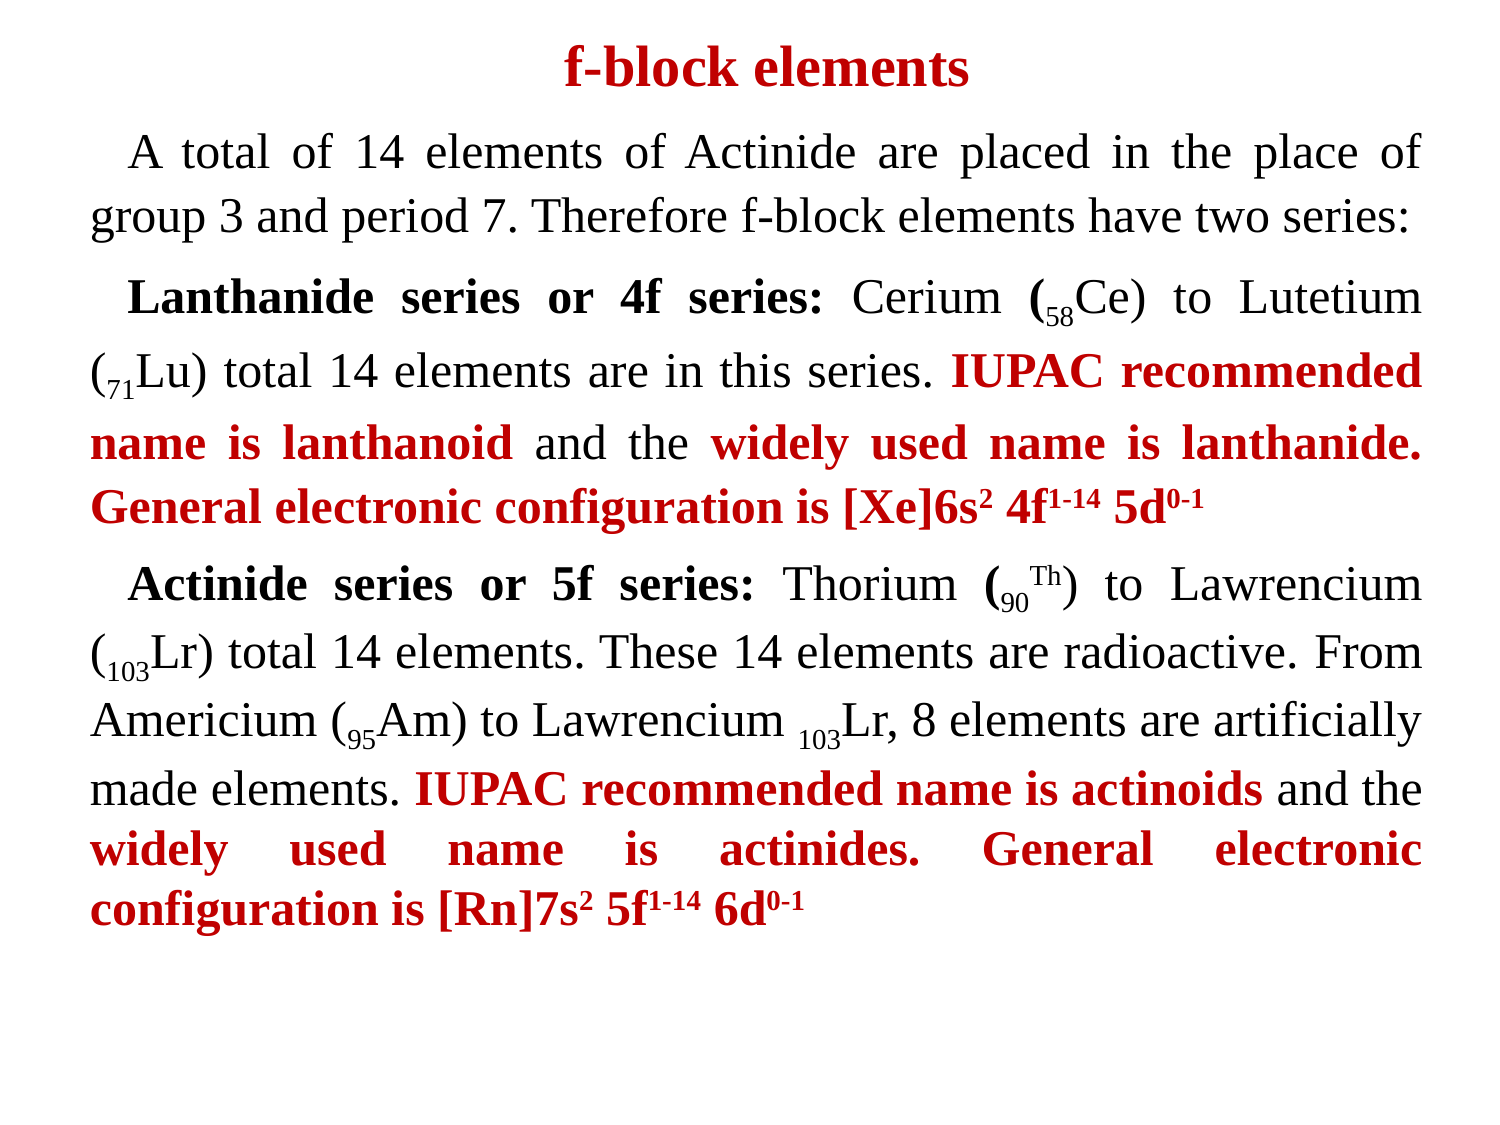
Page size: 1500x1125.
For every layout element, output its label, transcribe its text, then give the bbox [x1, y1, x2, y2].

text_box f-block elements A total of 14 elements of Actinide are placed in the place of group 3 and period 7. Therefore f-block elements have two series: Lanthanide series or 4f series: Cerium (58Ce) to Lutetium (71Lu) total 14 elements are in this series. IUPAC recommended name is lanthanoid and the widely used name is lanthanide. General electronic configuration is [Xe]6s2 4f1-14 5d0-1 Actinide series or 5f series: Thorium (90Th) to Lawrencium (103Lr) total 14 elements. These 14 elements are radioactive. From Americium (95Am) to Lawrencium 103Lr, 8 elements are artificially made elements. IUPAC recommended name is actinoids and the widely used name is actinides. General electronic configuration is [Rn]7s2 5f1-14 6d0-1 [74, 15, 1438, 943]
